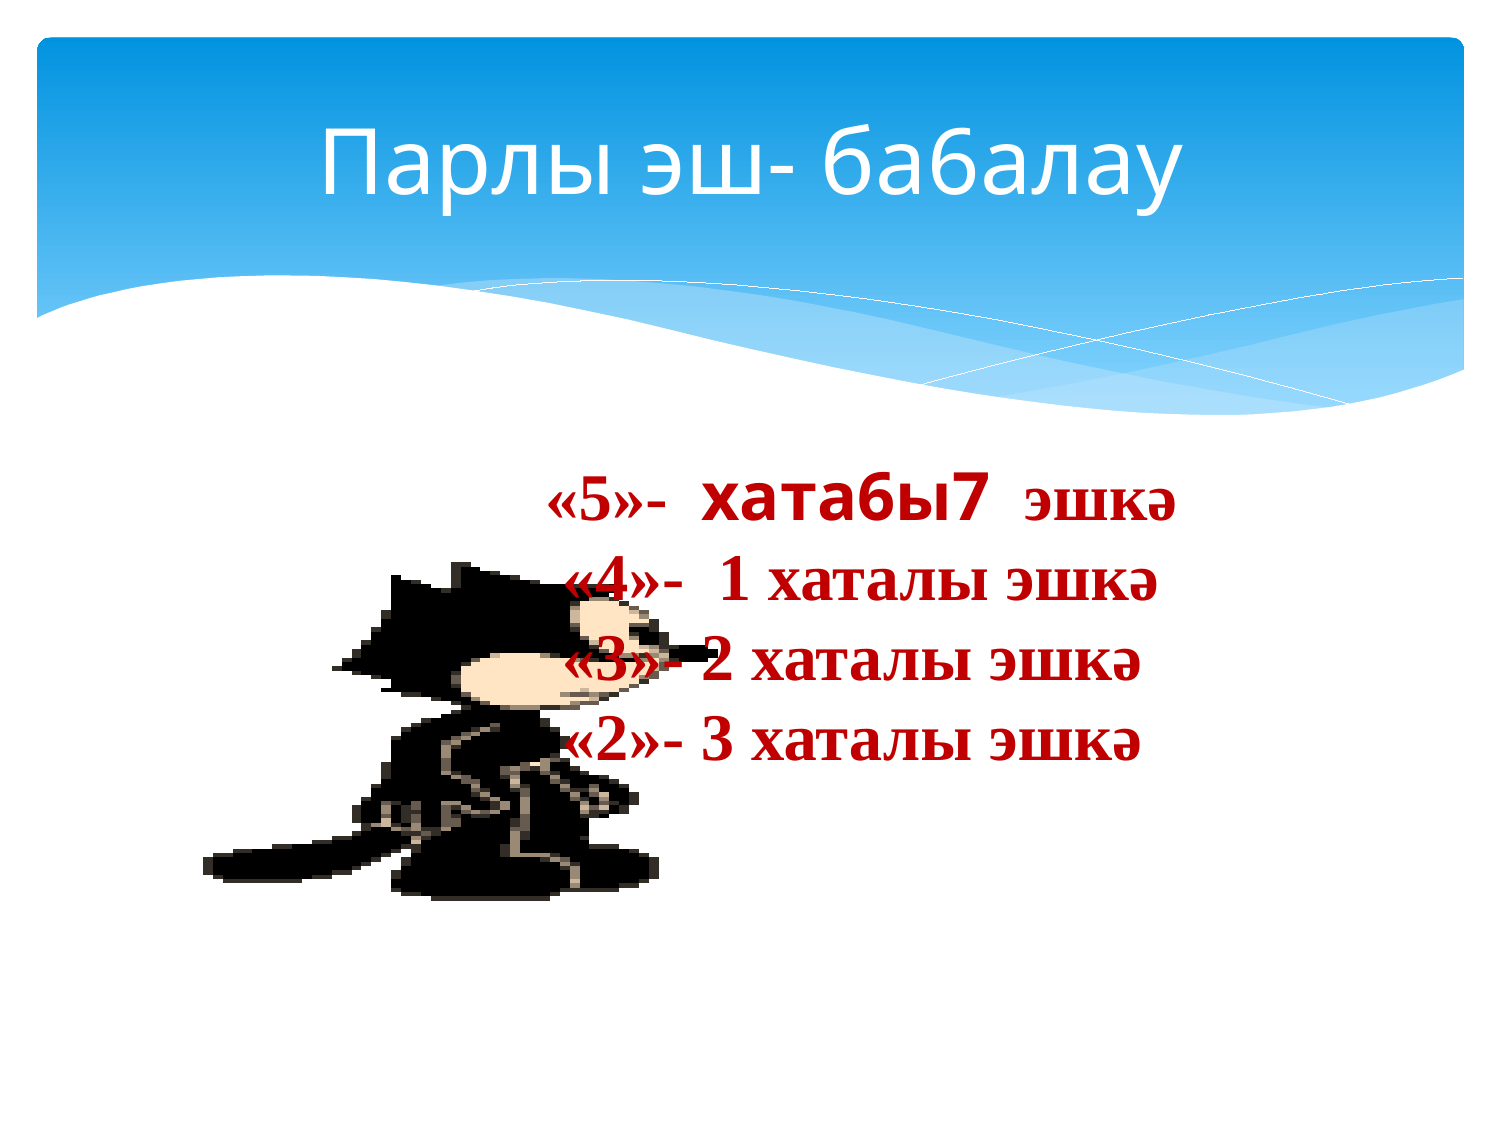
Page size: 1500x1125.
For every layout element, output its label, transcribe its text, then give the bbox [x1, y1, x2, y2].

title Парлы эш- ба6алау [75, 55, 1425, 261]
picture [134, 514, 927, 949]
text_box «5»- хата6ы7 эшкә «4»- 1 хаталы эшкә «3»- 2 хаталы эшкә «2»- 3 хаталы эшкә [530, 326, 1247, 781]
